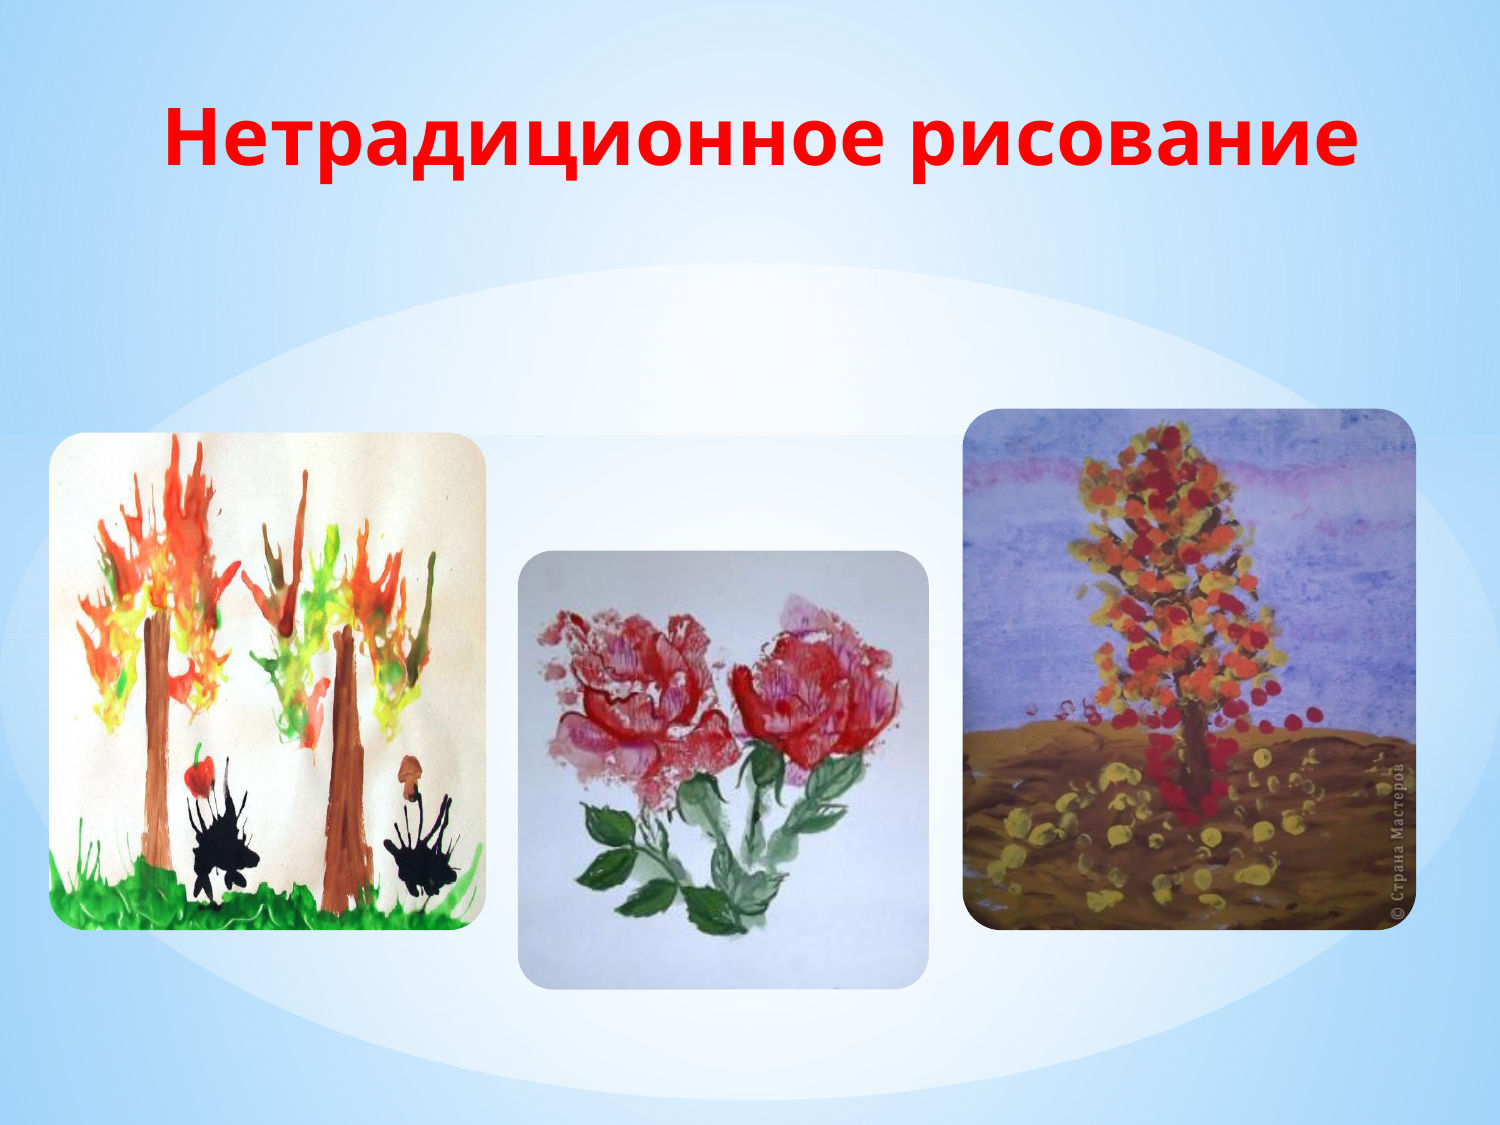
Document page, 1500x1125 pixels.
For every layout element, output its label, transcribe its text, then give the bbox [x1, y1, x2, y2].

title Нетрадиционное рисование [112, 78, 1388, 279]
picture [517, 550, 930, 990]
picture [48, 432, 487, 931]
picture [962, 408, 1417, 931]
